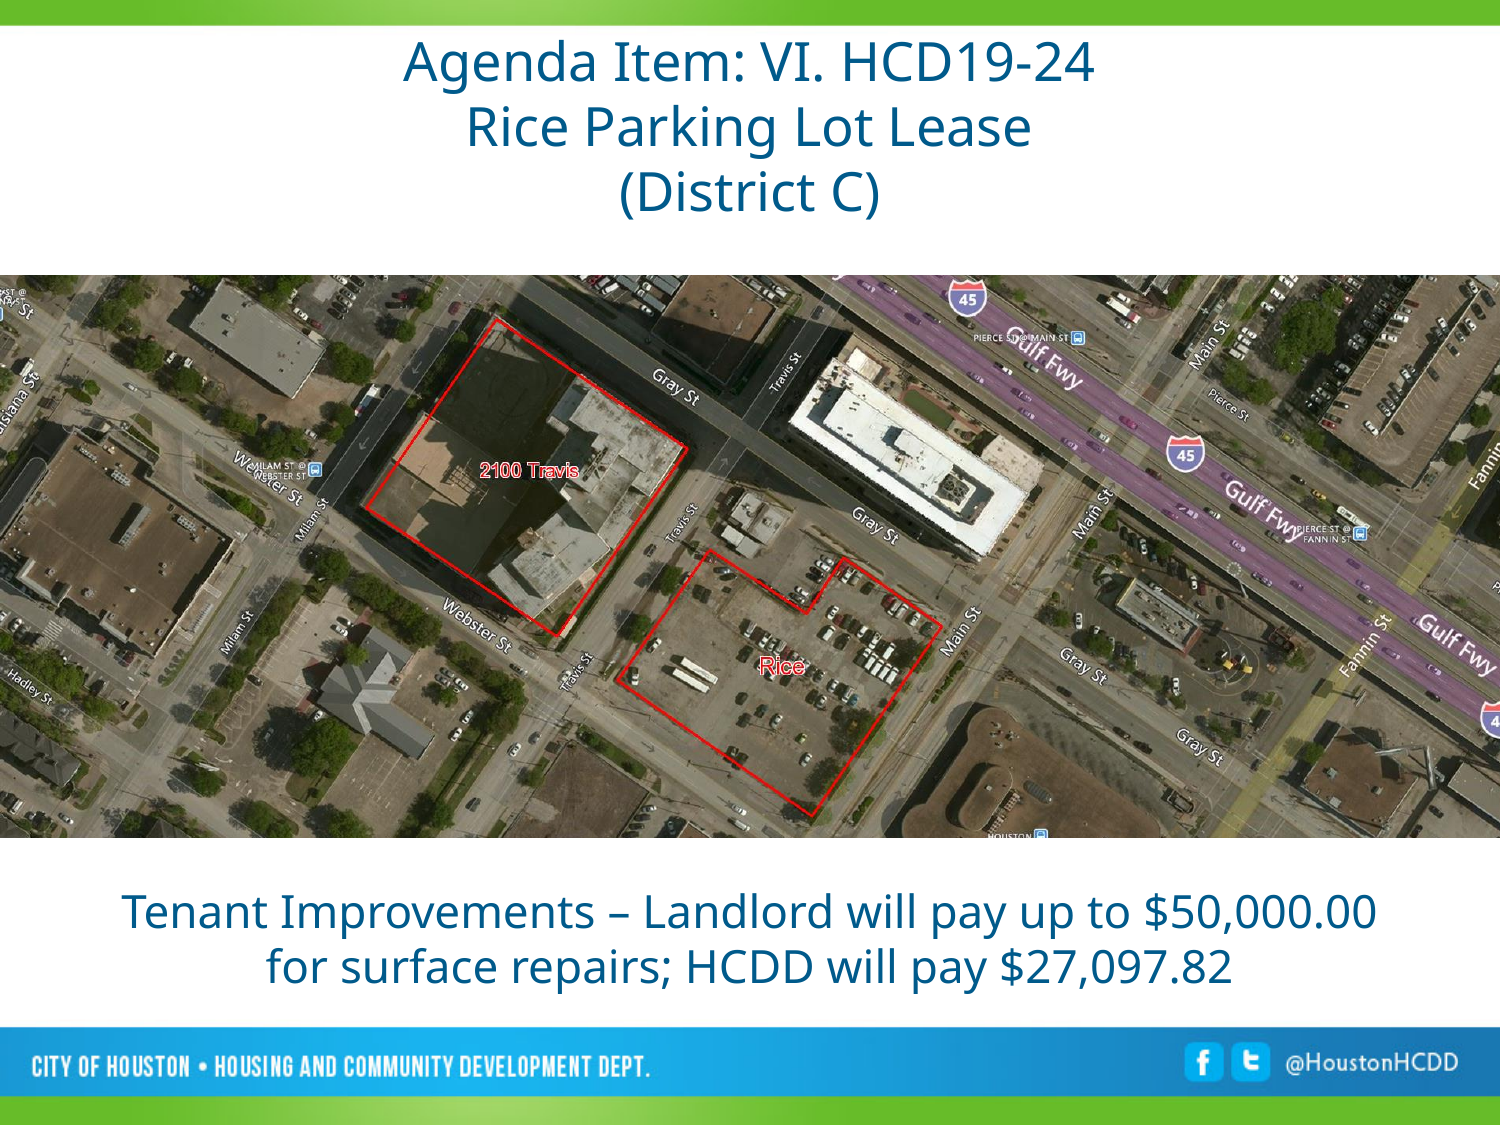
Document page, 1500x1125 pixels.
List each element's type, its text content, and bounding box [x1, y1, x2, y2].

picture [0, 225, 1500, 1125]
picture [0, 0, 1500, 24]
title Agenda Item: VI. HCD19-24 Rice Parking Lot Lease (District C) [0, 24, 1500, 225]
text_box Tenant Improvements – Landlord will pay up to $50,000.00 for surface repairs; HCDD will pay $27,097.82 [74, 874, 1425, 1000]
